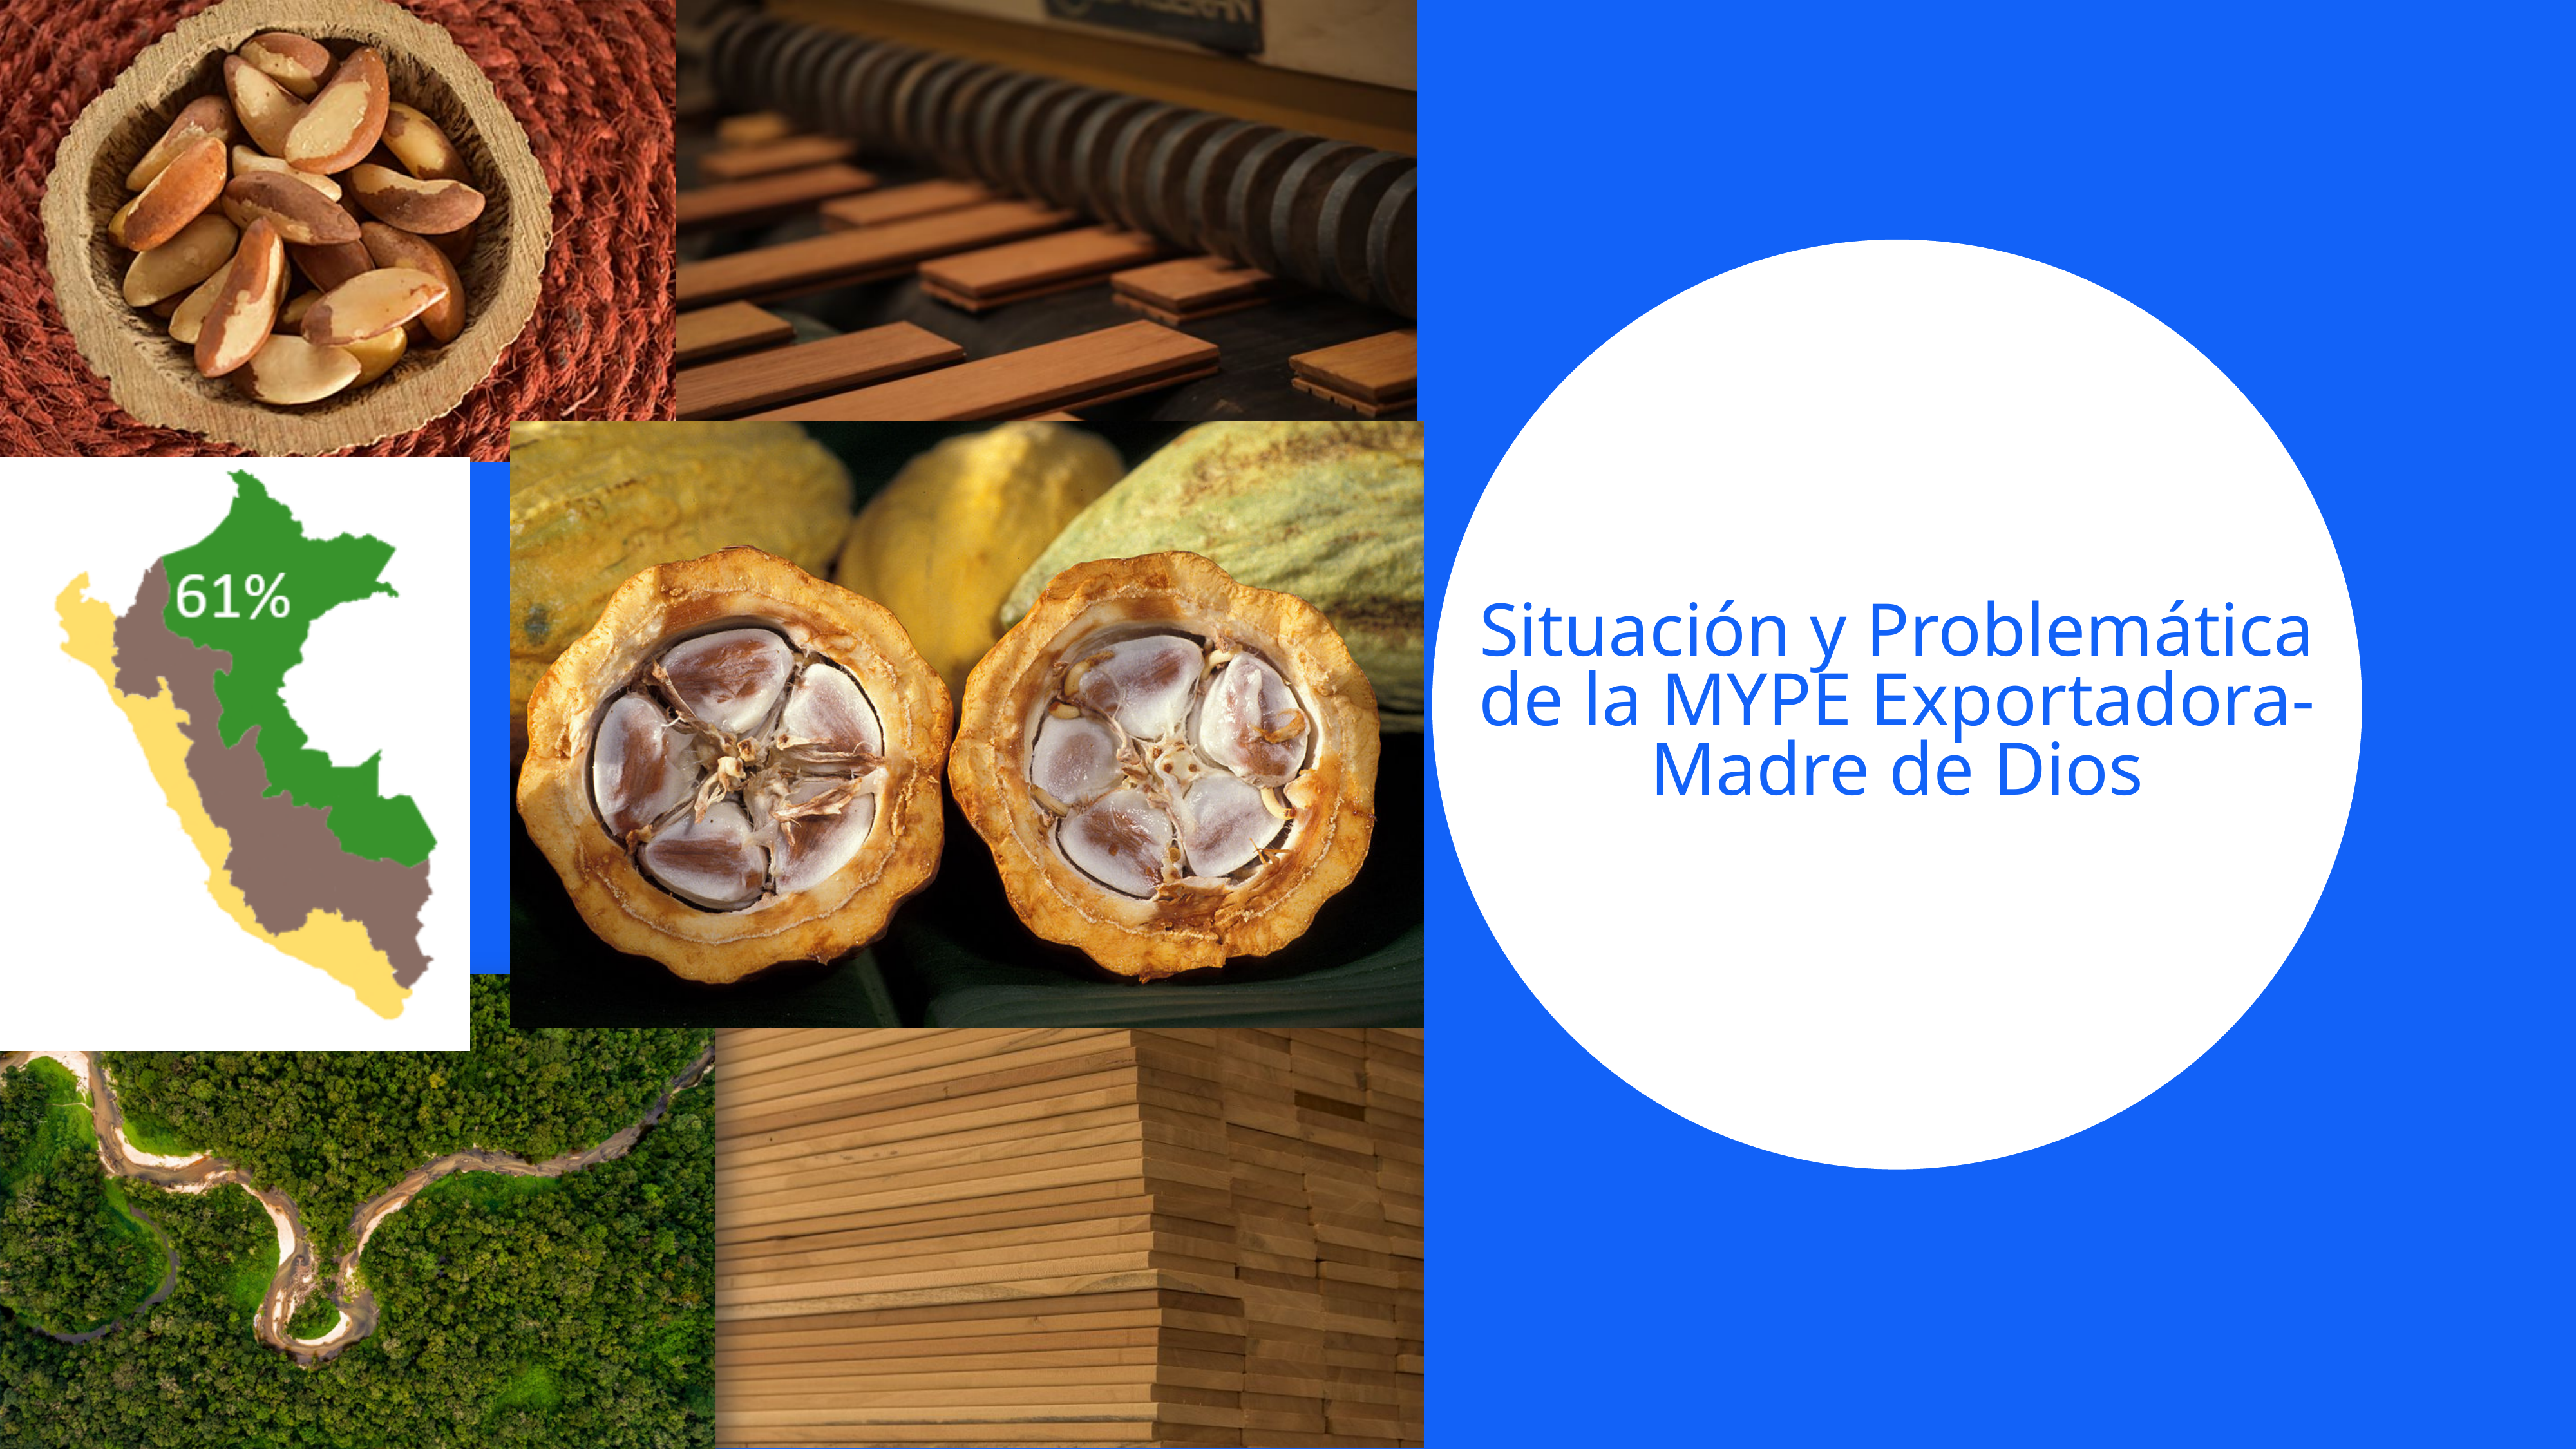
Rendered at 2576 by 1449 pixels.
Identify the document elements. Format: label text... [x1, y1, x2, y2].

text_box [1432, 595, 2349, 1170]
picture [0, 0, 1424, 1449]
text_box [1445, 239, 2349, 594]
text_box Situación y Problemática de la MYPE Exportadora- Madre de Dios [1445, 594, 2349, 814]
text_box [2349, 596, 2362, 813]
